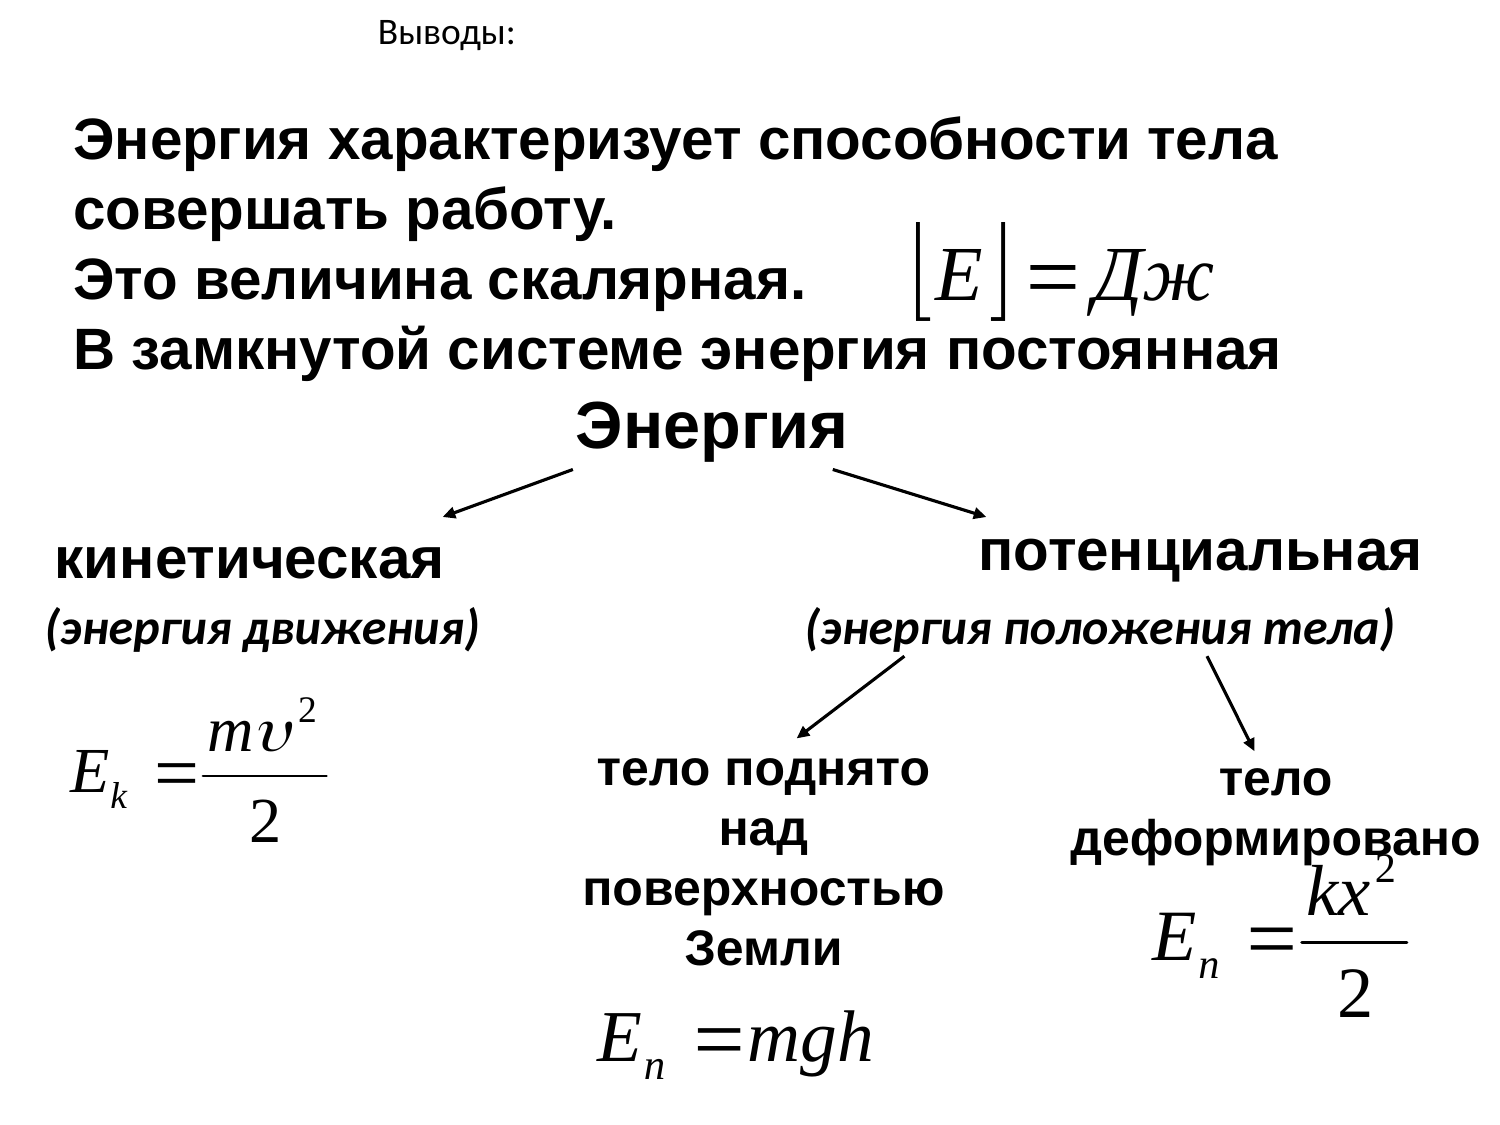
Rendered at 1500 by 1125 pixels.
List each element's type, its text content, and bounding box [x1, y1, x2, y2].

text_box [584, 987, 885, 1098]
text_box тело деформировано [1051, 738, 1500, 873]
text_box [796, 656, 905, 739]
text_box Выводы: [363, 0, 1125, 60]
text_box [832, 469, 987, 520]
text_box Энергия характеризует способности тела совершать работу. Это величина скалярная. В замкнутой системе энергия постоянная [58, 93, 1453, 389]
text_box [902, 222, 1234, 334]
text_box [442, 469, 573, 519]
text_box тело поднято над поверхностью Земли [549, 727, 978, 983]
text_box (энергия движения) [29, 587, 496, 663]
text_box потенциальная [963, 504, 1438, 590]
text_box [1139, 833, 1424, 1034]
text_box Энергия [561, 374, 864, 470]
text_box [58, 679, 338, 857]
text_box [1206, 656, 1255, 752]
text_box (энергия положения тела) [789, 587, 1411, 663]
text_box кинетическая [40, 513, 460, 587]
